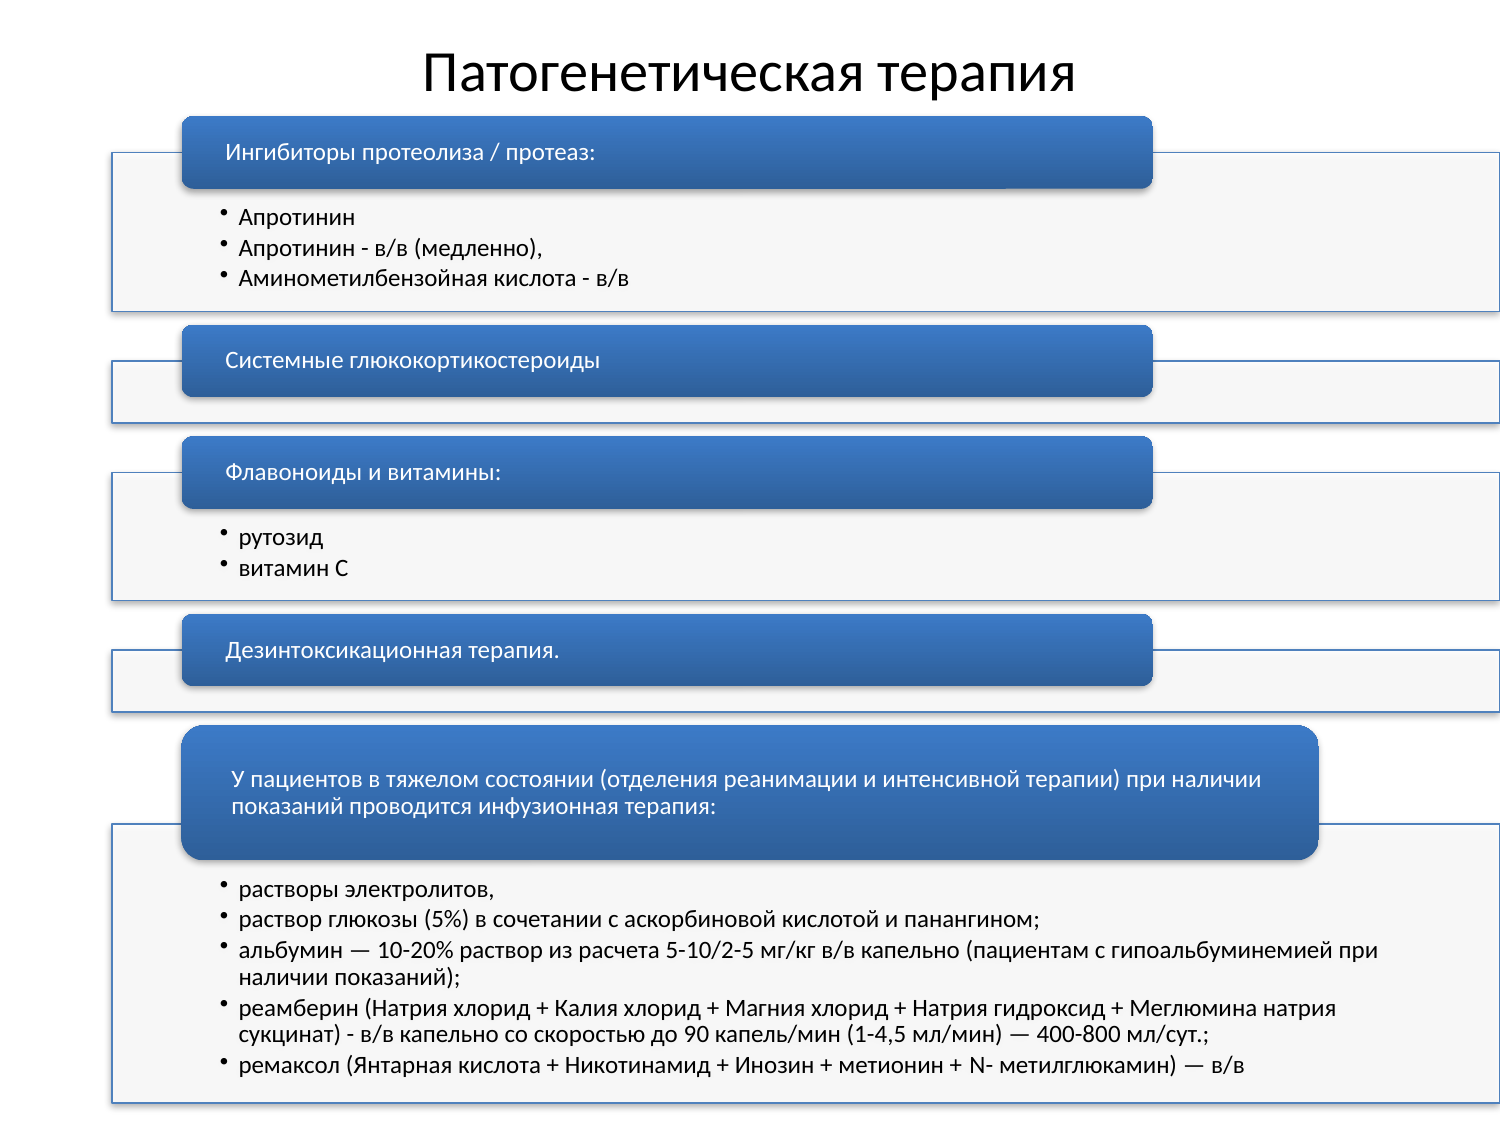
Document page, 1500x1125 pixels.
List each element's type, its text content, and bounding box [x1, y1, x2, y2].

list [111, 113, 1500, 1107]
title Патогенетическая терапия [75, 0, 1425, 138]
